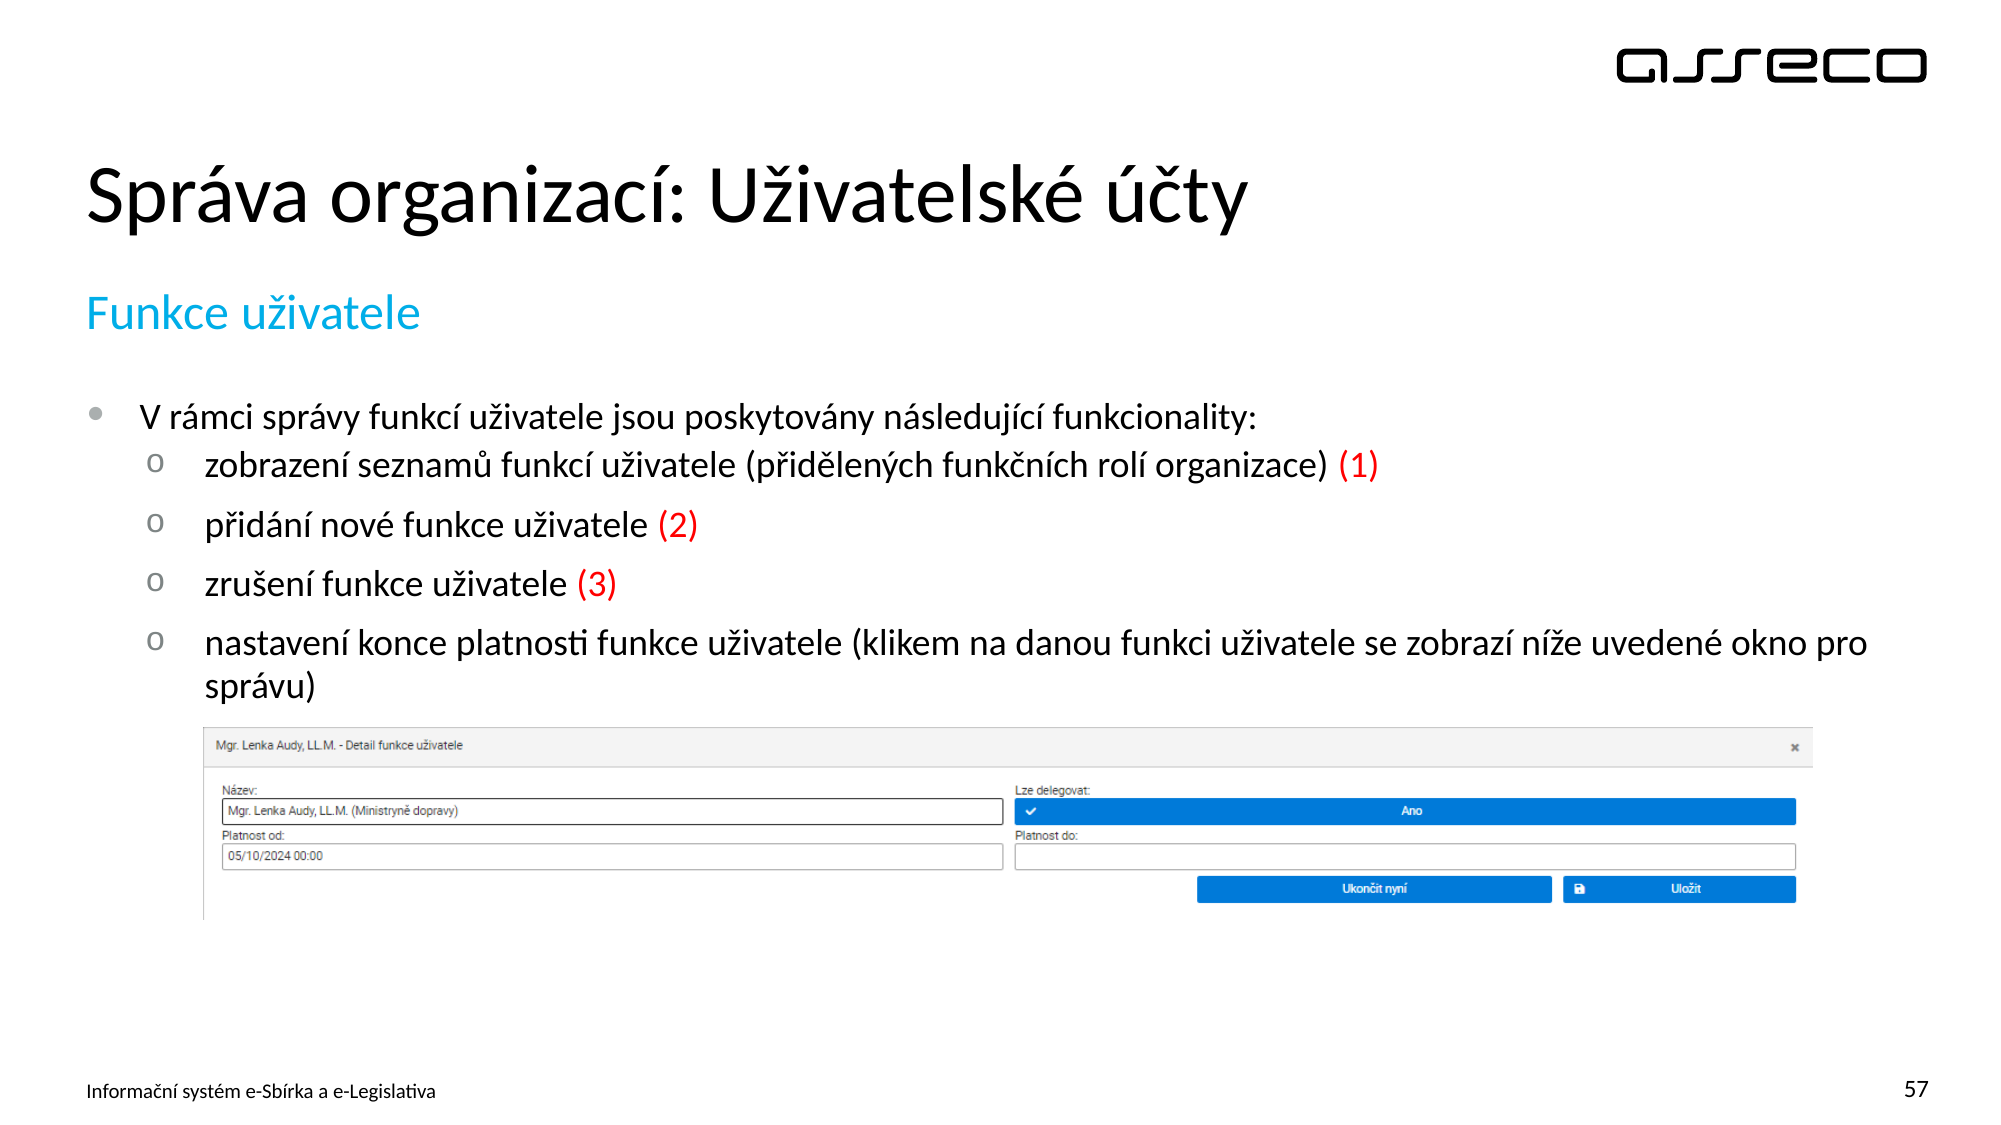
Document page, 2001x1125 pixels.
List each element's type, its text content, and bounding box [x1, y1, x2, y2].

title Správa organizací: Uživatelské účty [86, 139, 1930, 270]
list Funkce uživatele [86, 283, 1930, 339]
picture [202, 727, 1813, 920]
footer Informační systém e-Sbírka a e-Legislativa [86, 1042, 1450, 1103]
slide_number 57 [1462, 1042, 1930, 1103]
list V rámci správy funkcí uživatele jsou poskytovány následující funkcionality: zobrazení seznamů funkcí uživatele (přidělených funkčních rolí organizace) (1) přidání nové funkce uživatele (2) zrušení funkce uživatele (3) nastavení konce platnosti funkce uživatele (klikem na danou funkci uživatele se zobrazí níže uvedené okno pro správu) [86, 389, 1930, 1013]
